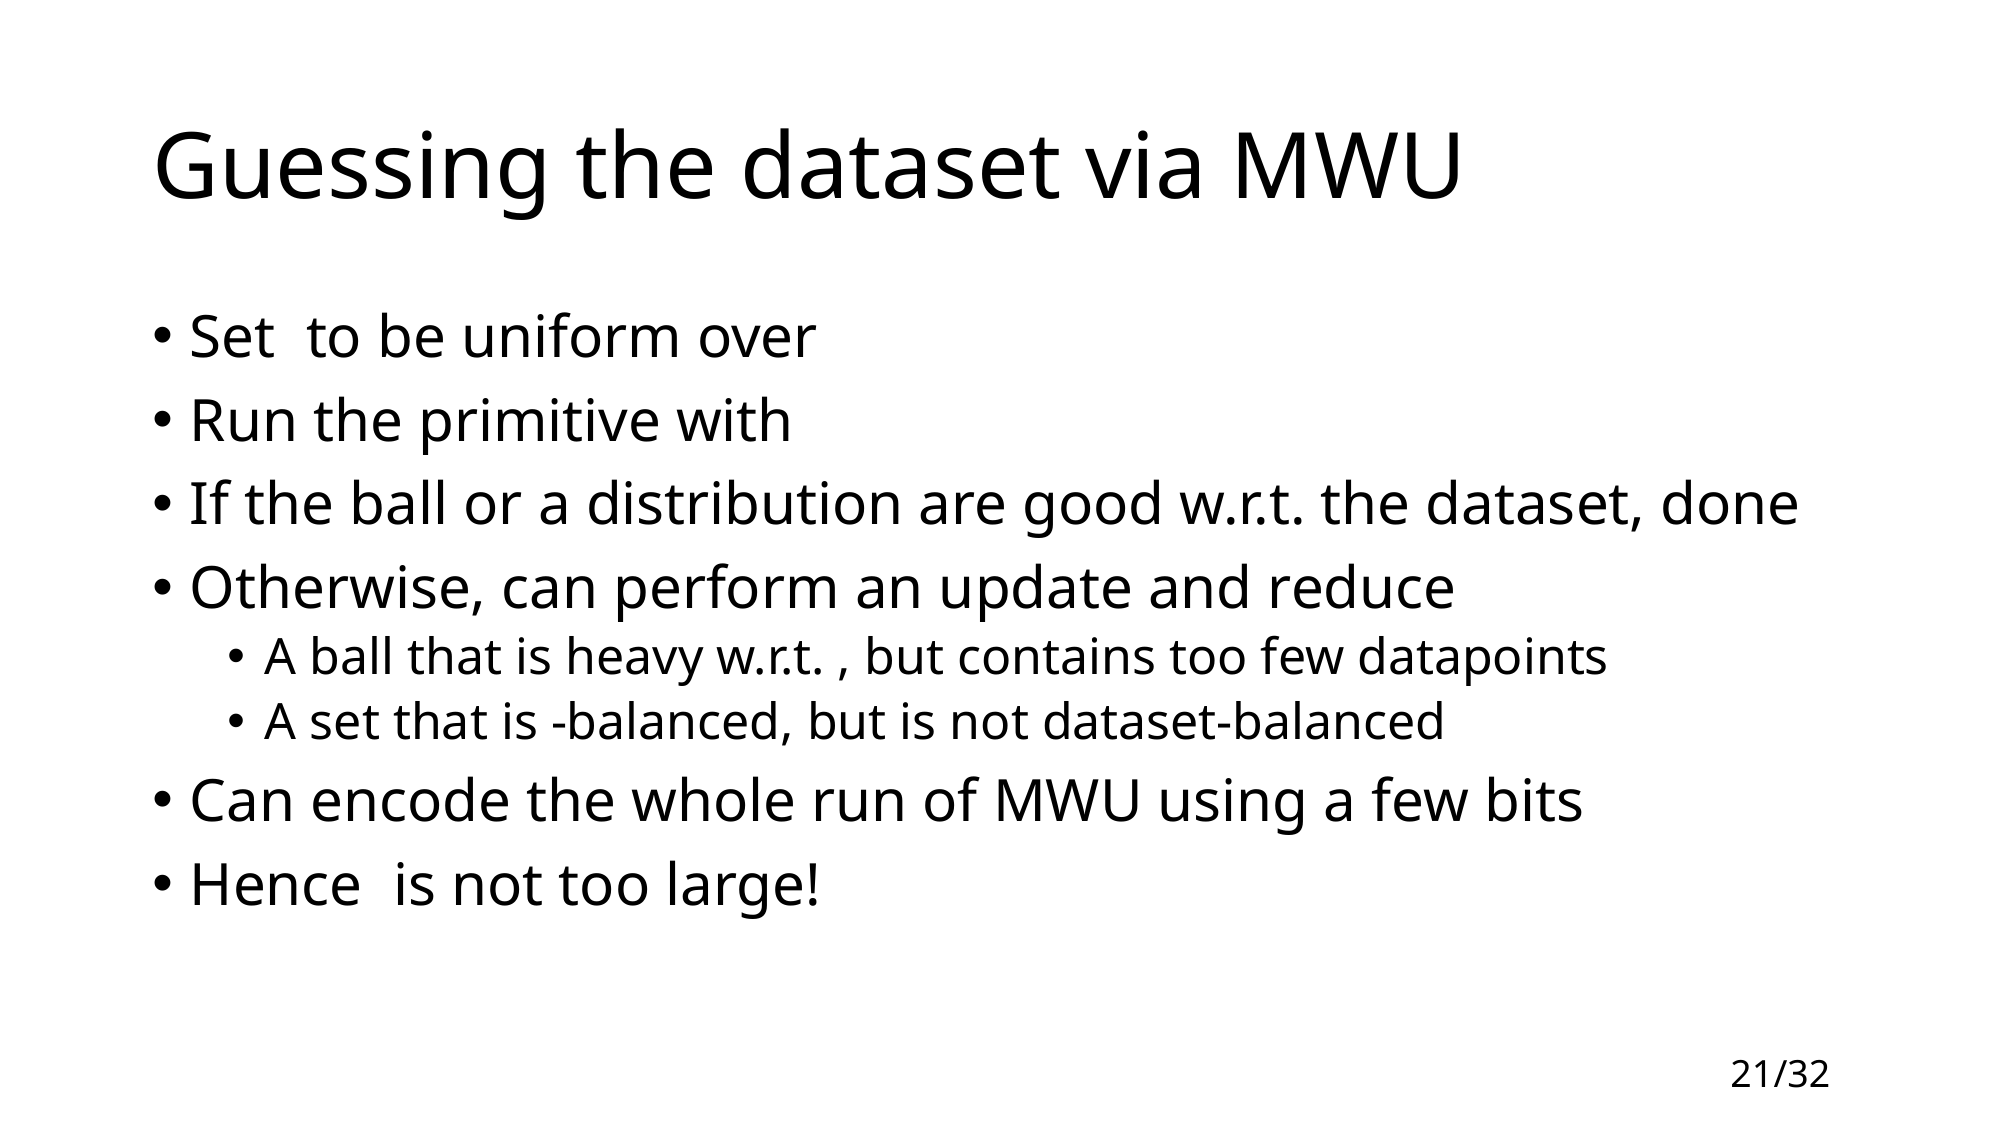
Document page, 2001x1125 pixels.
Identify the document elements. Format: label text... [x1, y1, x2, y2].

title Guessing the dataset via MWU [137, 59, 1863, 278]
